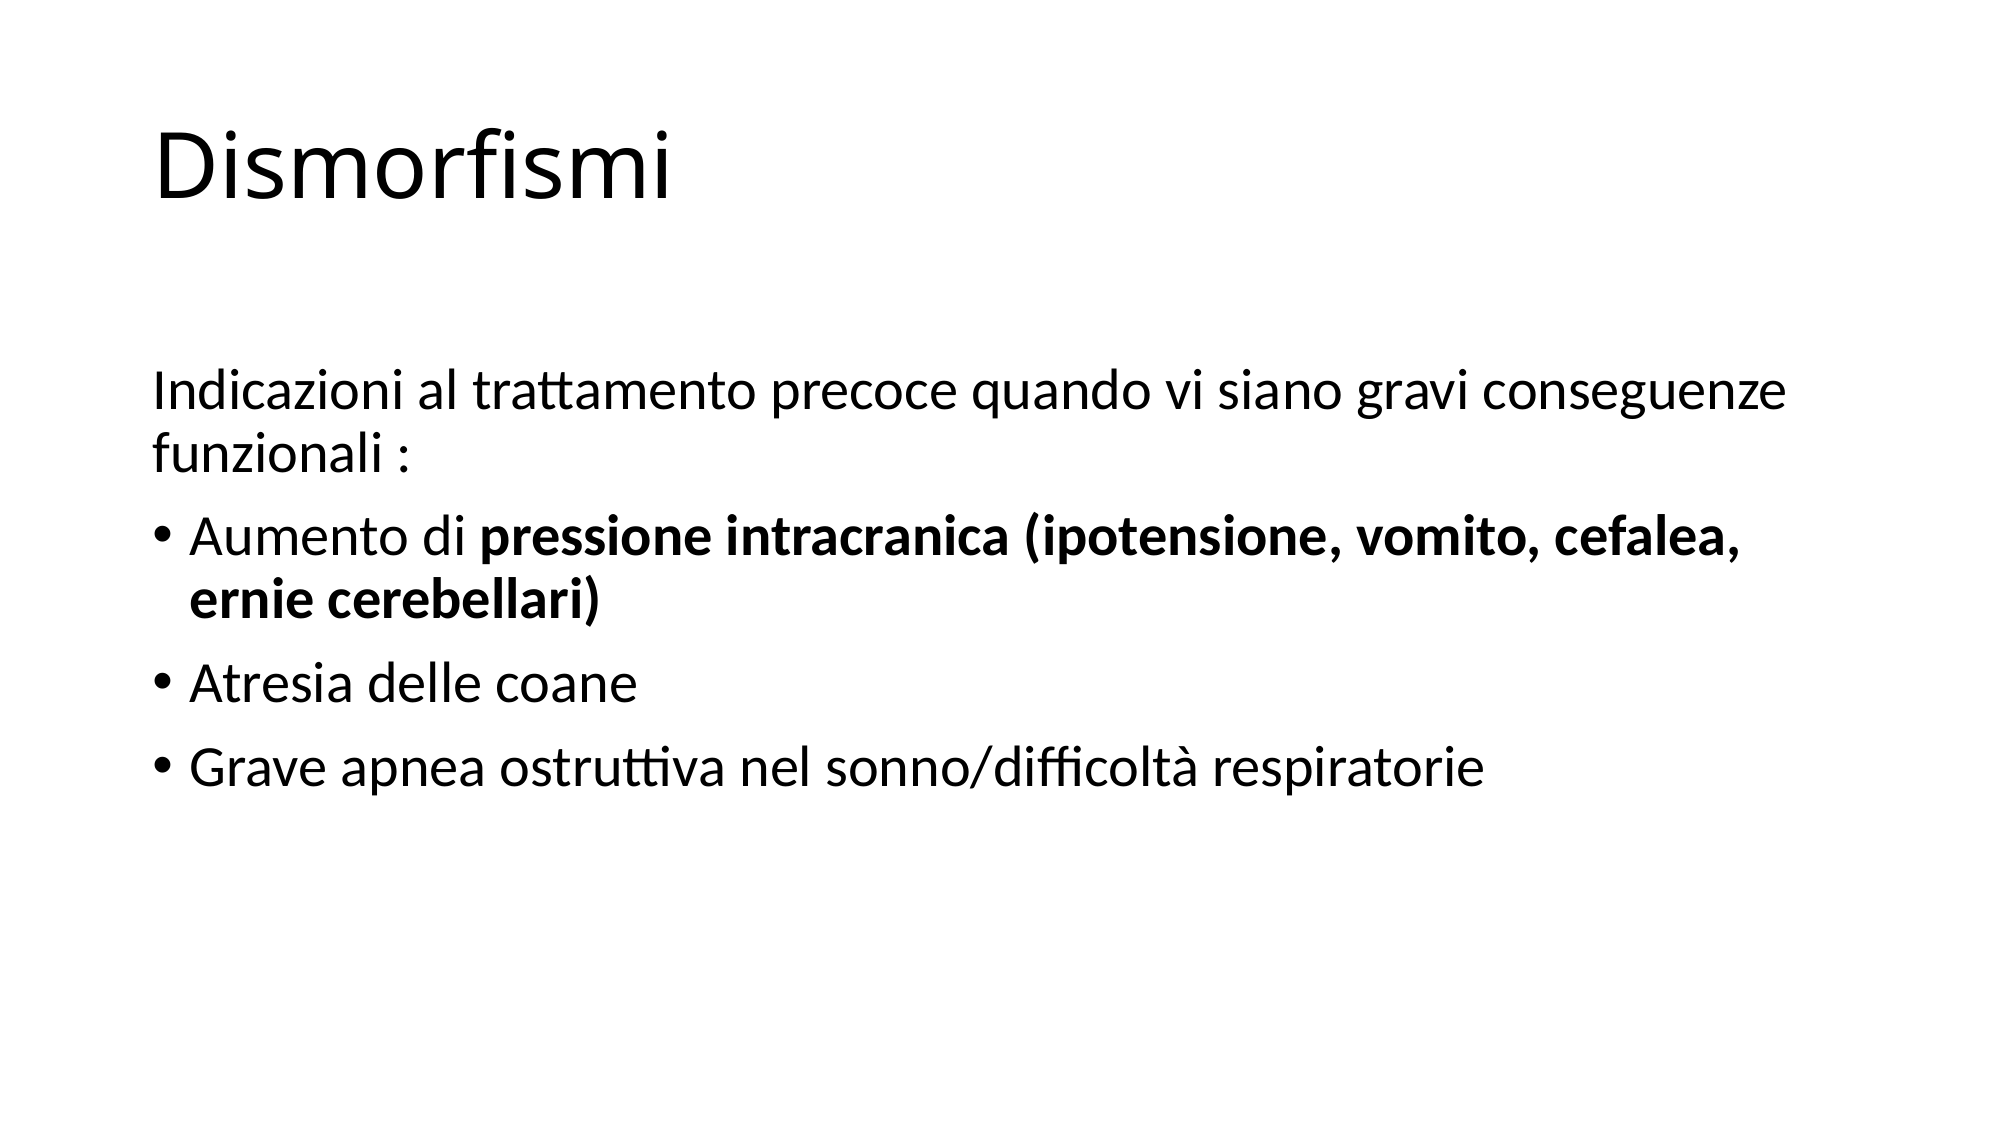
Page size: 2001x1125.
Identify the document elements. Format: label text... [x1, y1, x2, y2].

list Indicazioni al trattamento precoce quando vi siano gravi conseguenze funzionali : Aumento di pressione intracranica (ipotensione, vomito, cefalea, ernie cerebellari) Atresia delle coane Grave apnea ostruttiva nel sonno/difficoltà respiratorie [137, 351, 1863, 1066]
title Dismorfismi [137, 59, 1863, 278]
